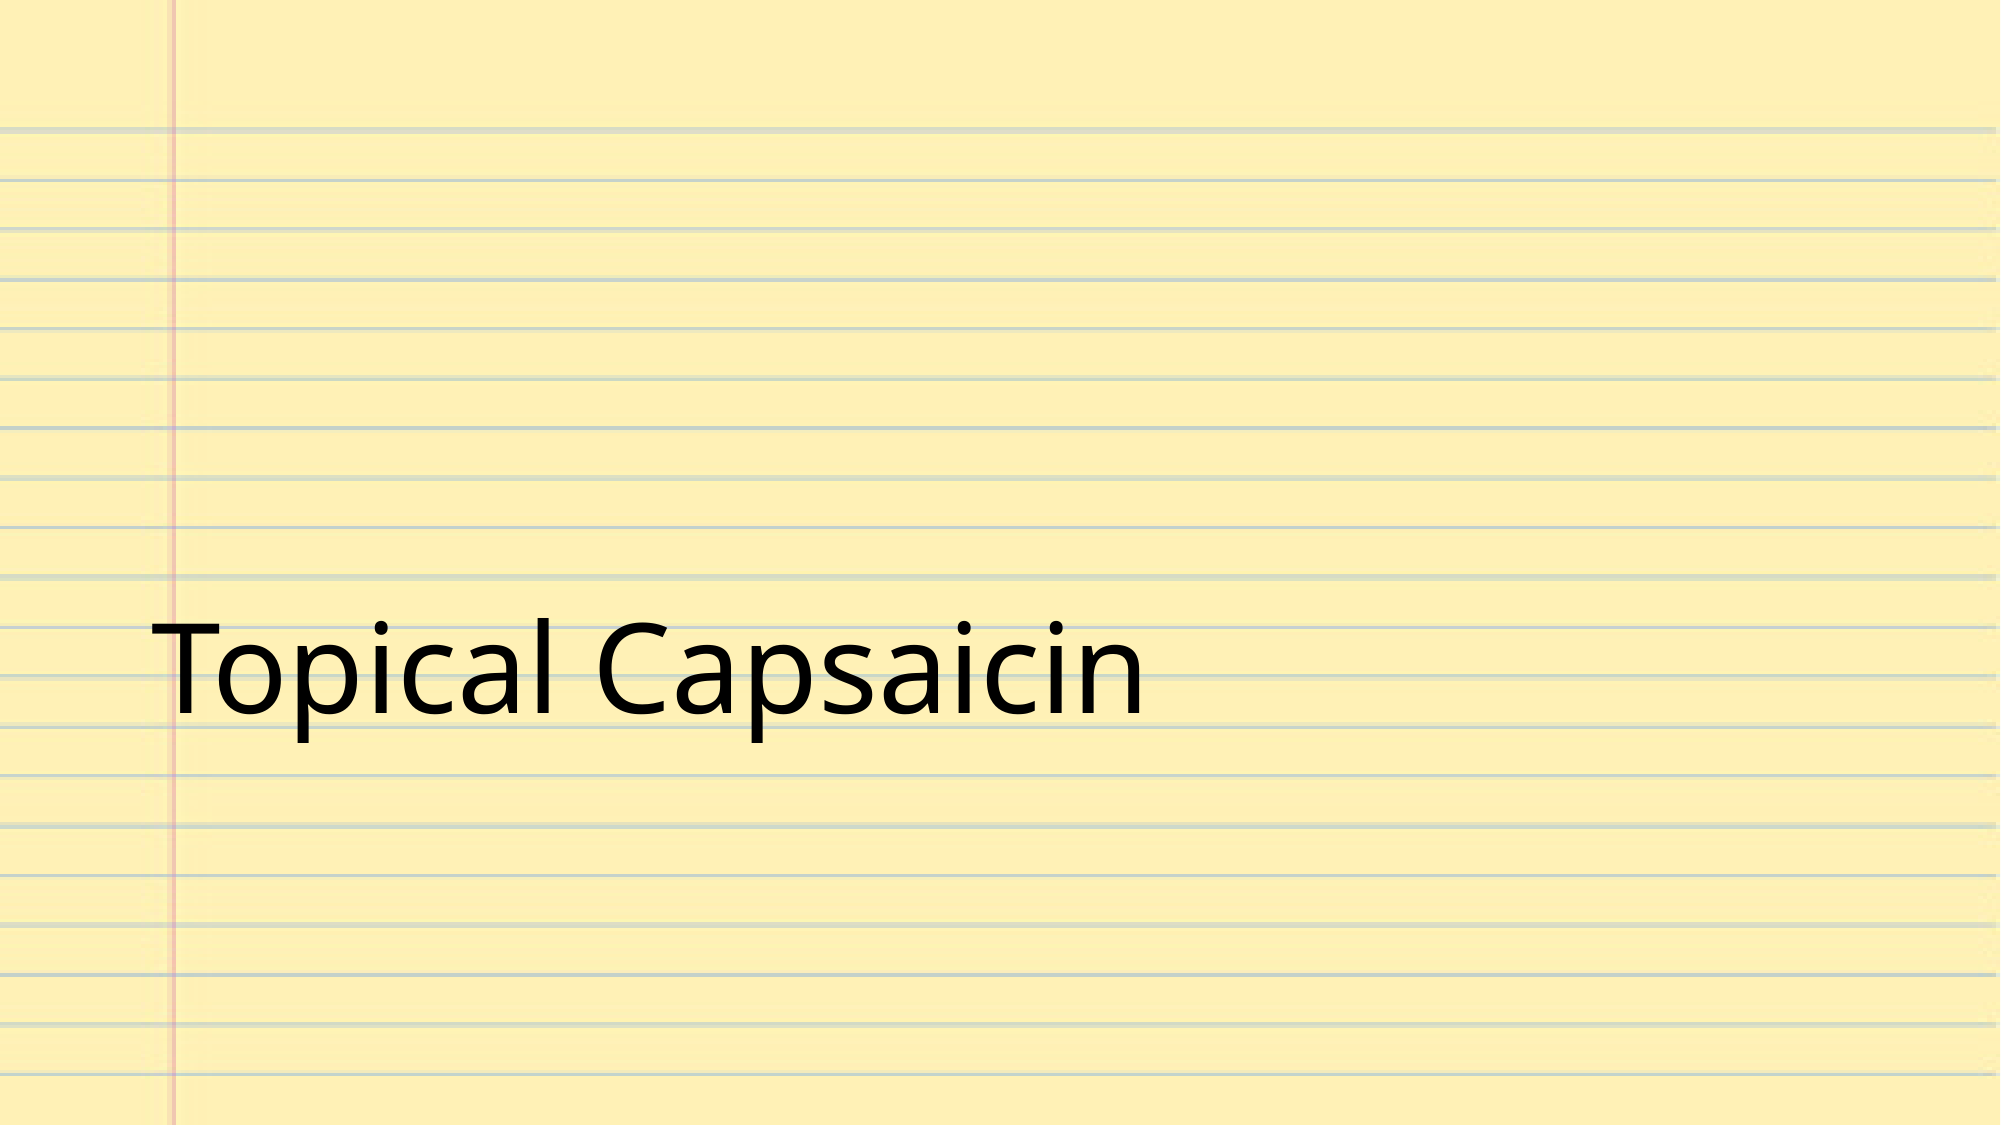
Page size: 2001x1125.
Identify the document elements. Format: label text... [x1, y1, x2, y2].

title Topical Capsaicin [136, 280, 1862, 749]
picture [0, 0, 2001, 1125]
